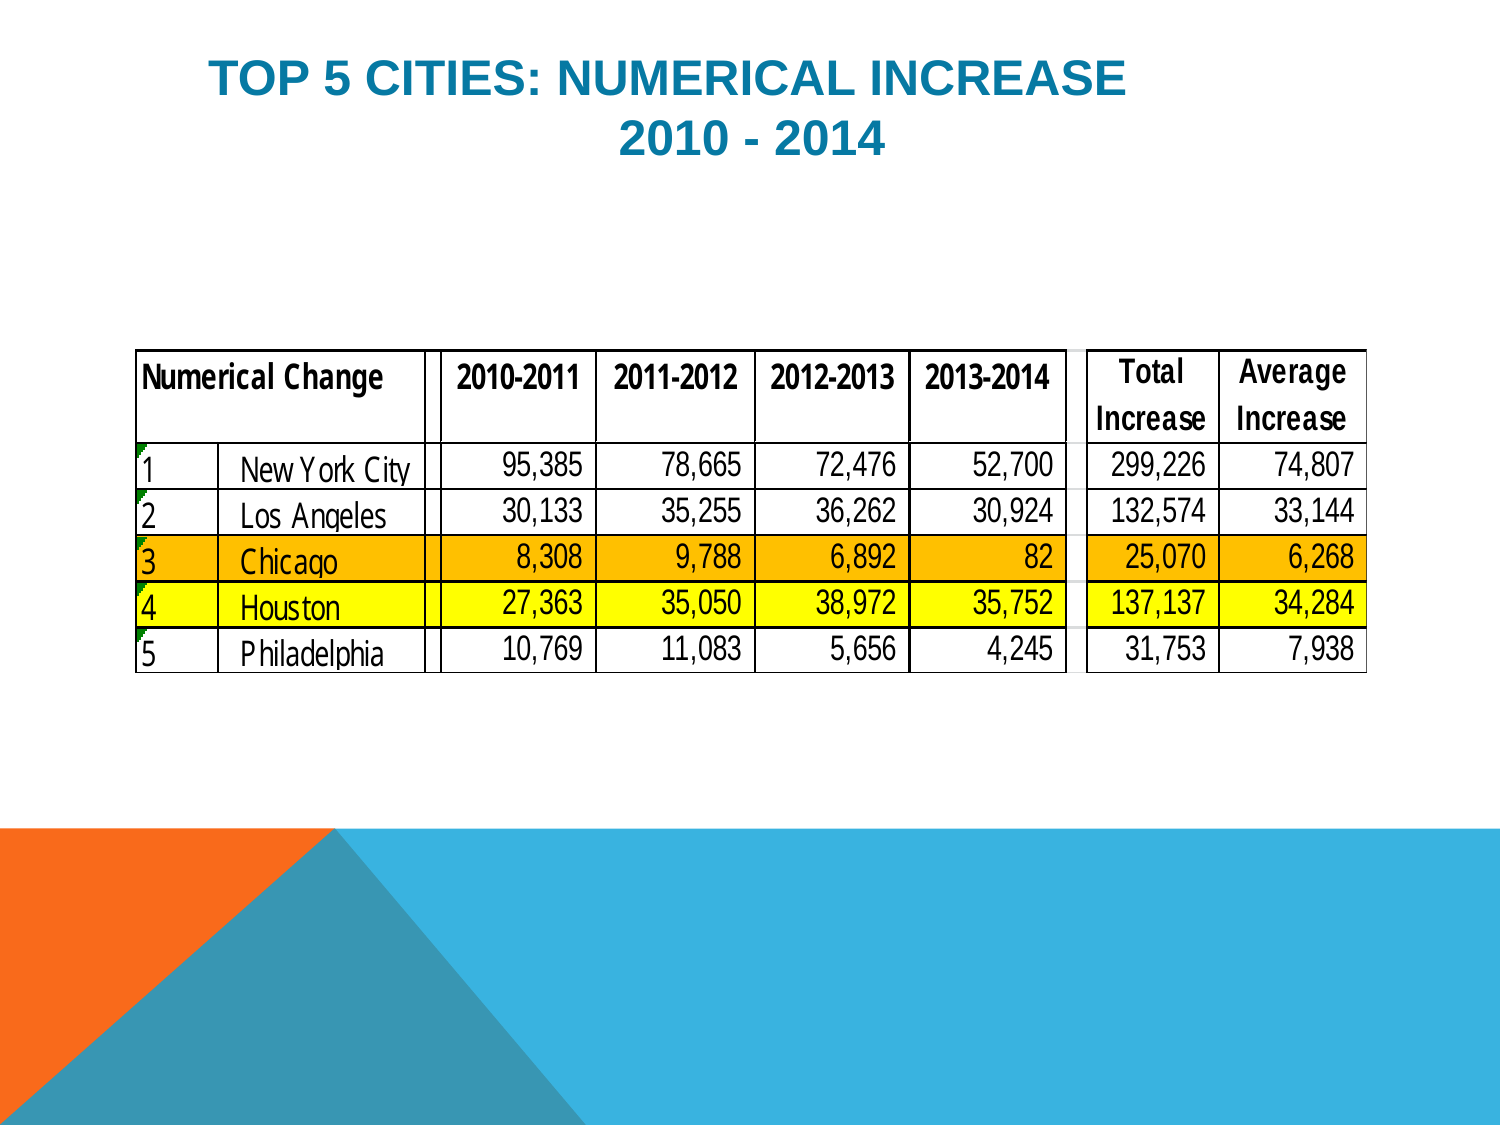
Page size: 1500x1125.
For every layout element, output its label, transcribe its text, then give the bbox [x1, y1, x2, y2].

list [134, 349, 1369, 676]
title Top 5 cities: numerical increase 2010 - 2014 [135, 60, 1369, 150]
